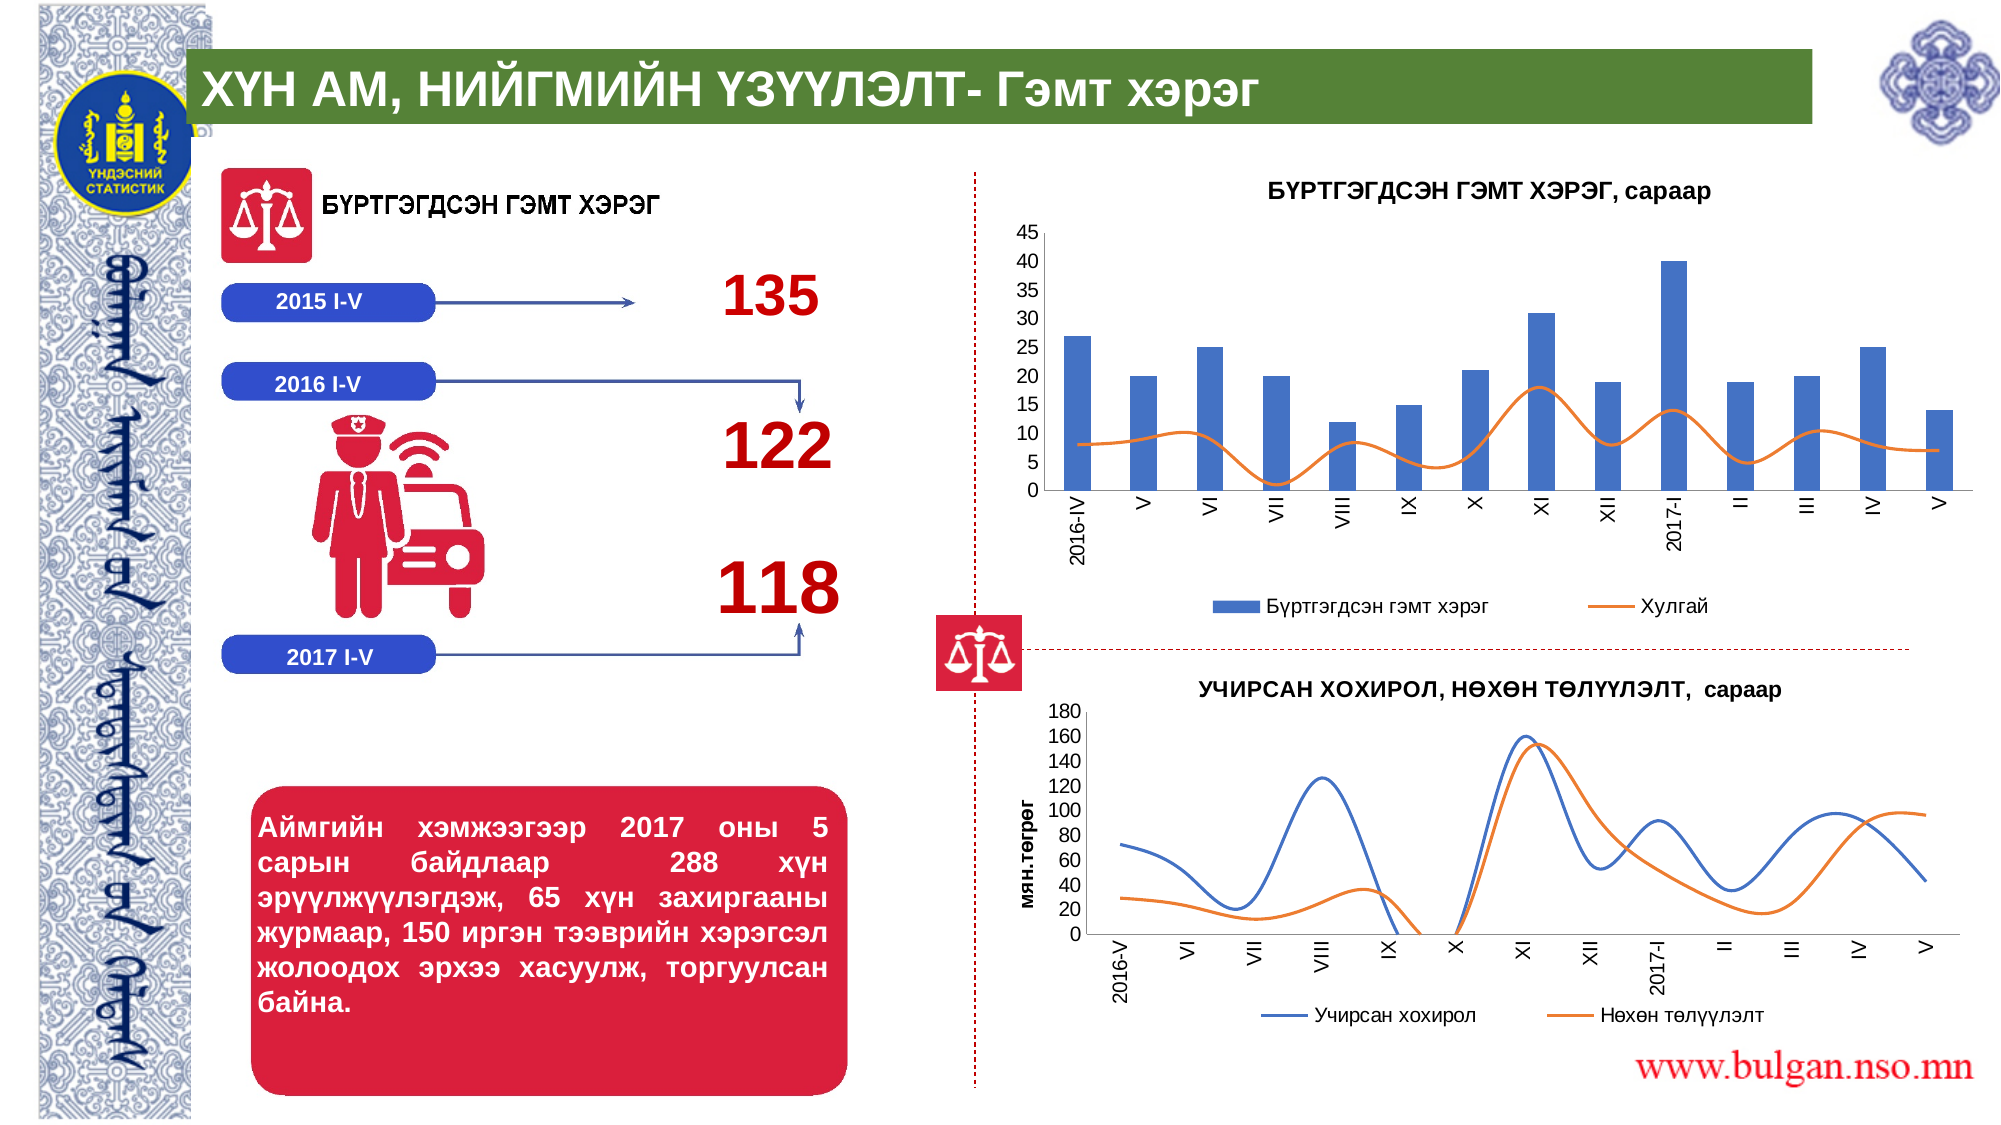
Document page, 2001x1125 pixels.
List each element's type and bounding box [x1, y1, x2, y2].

chart [1006, 152, 1980, 634]
chart [1008, 652, 1980, 1049]
picture [33, 0, 2000, 1125]
